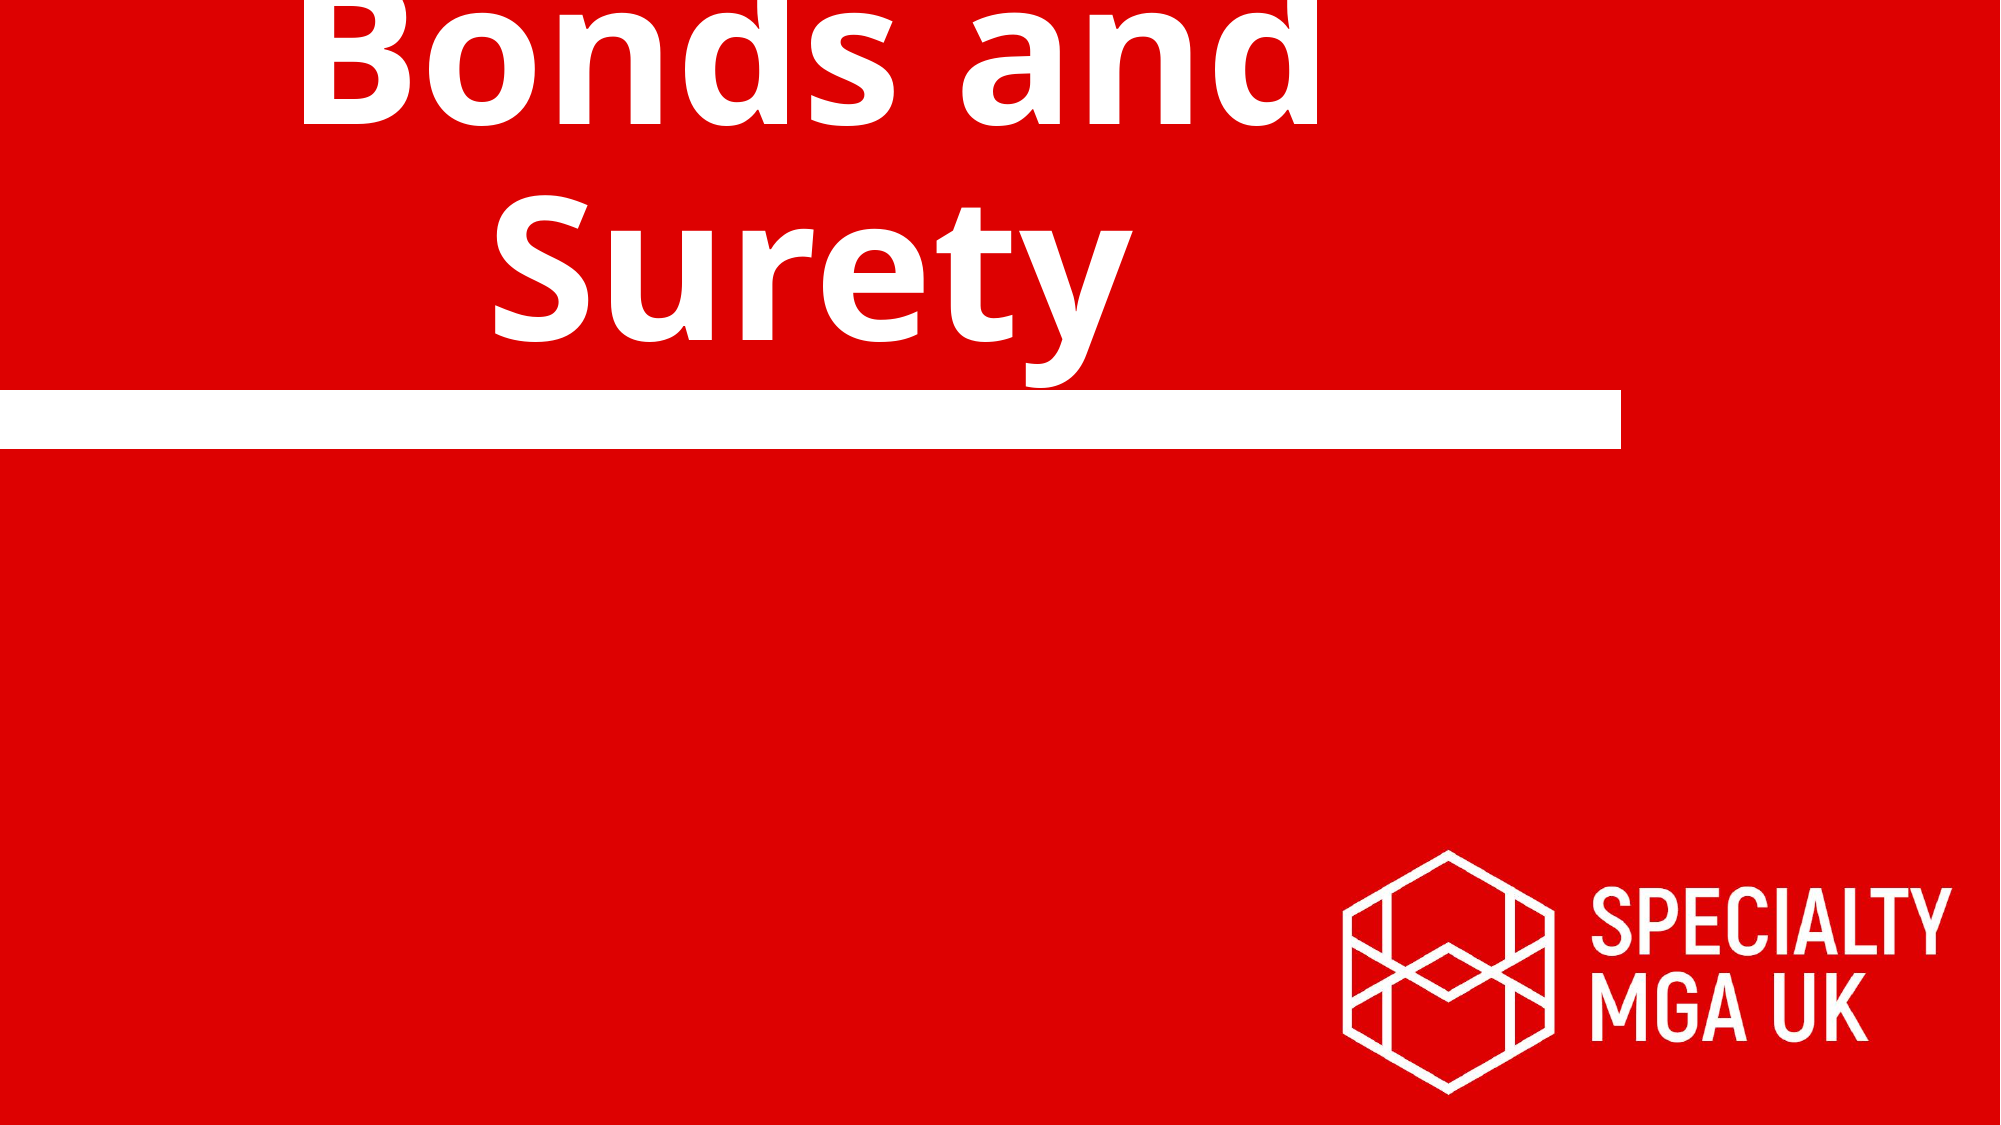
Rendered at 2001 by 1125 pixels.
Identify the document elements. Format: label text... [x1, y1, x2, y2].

picture [1307, 819, 1987, 1125]
text_box [0, 390, 1621, 449]
title Bonds and Surety [0, 92, 1620, 390]
